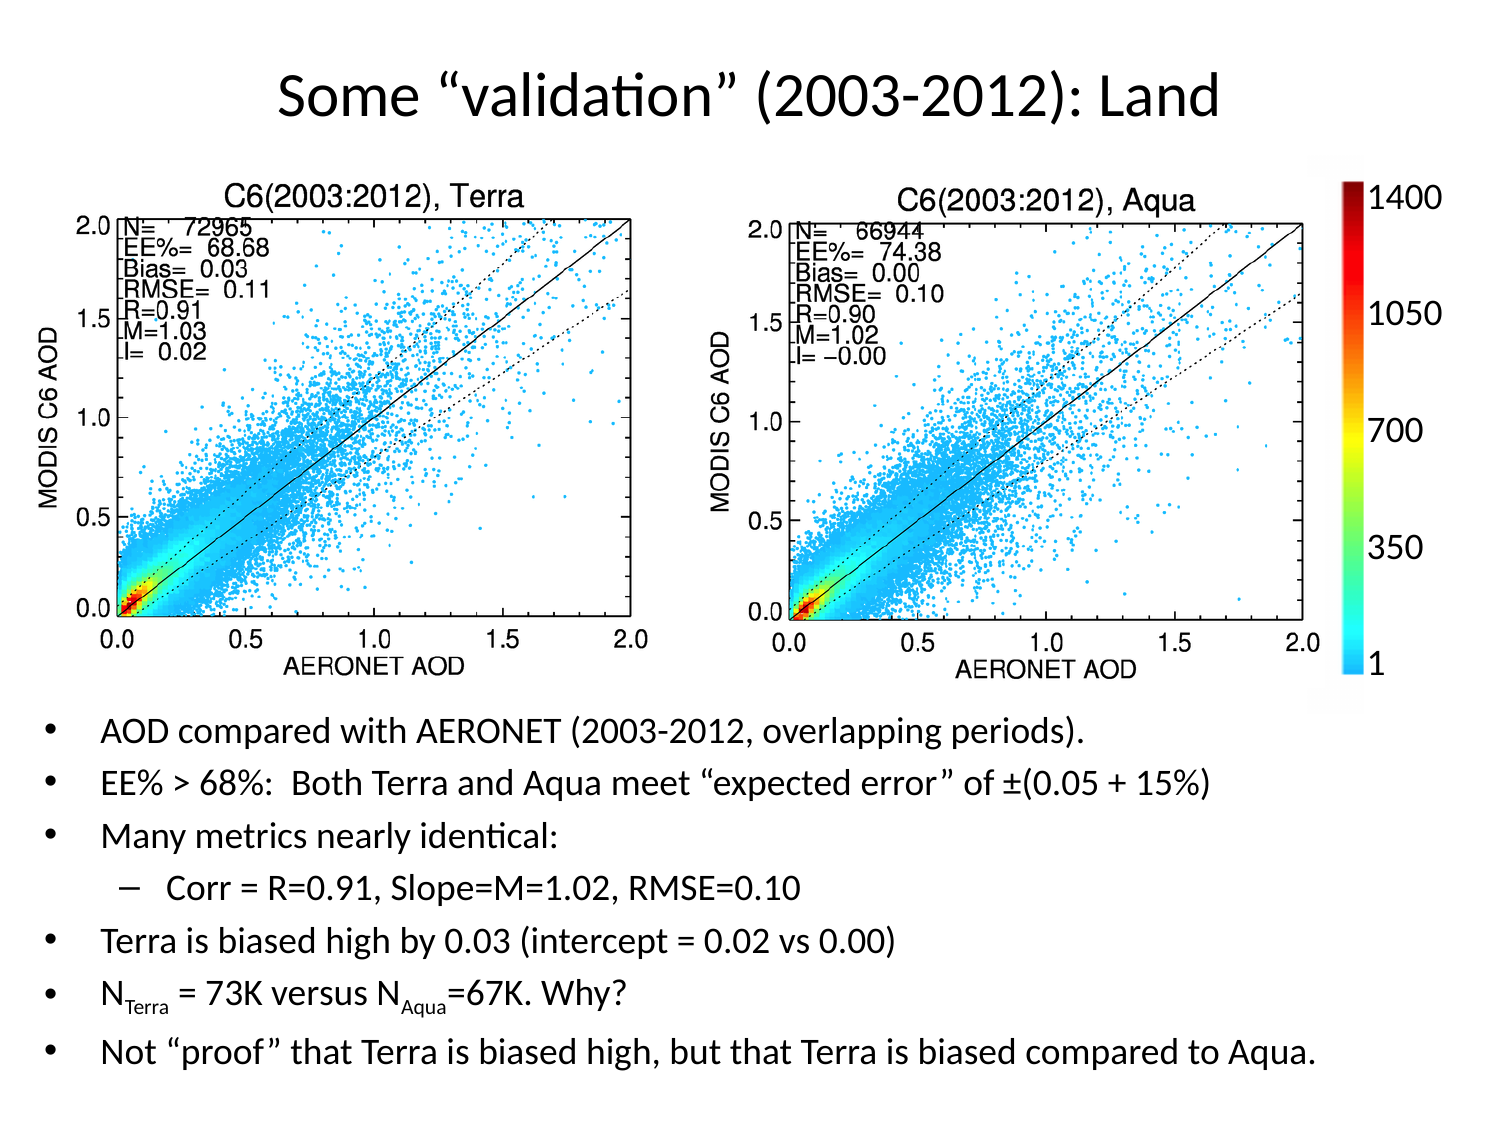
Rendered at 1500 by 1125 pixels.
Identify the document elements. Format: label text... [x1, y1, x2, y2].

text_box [11, 150, 1459, 714]
list AOD compared with AERONET (2003-2012, overlapping periods). EE% > 68%: Both Terra and Aqua meet “expected error” of ±(0.05 + 15%) Many metrics nearly identical: Corr = R=0.91, Slope=M=1.02, RMSE=0.10 Terra is biased high by 0.03 (intercept = 0.02 vs 0.00) NTerra = 73K versus NAqua=67K. Why? Not “proof” that Terra is biased high, but that Terra is biased compared to Aqua. [29, 721, 1444, 1107]
title Some “validation” (2003-2012): Land [75, 45, 1425, 138]
